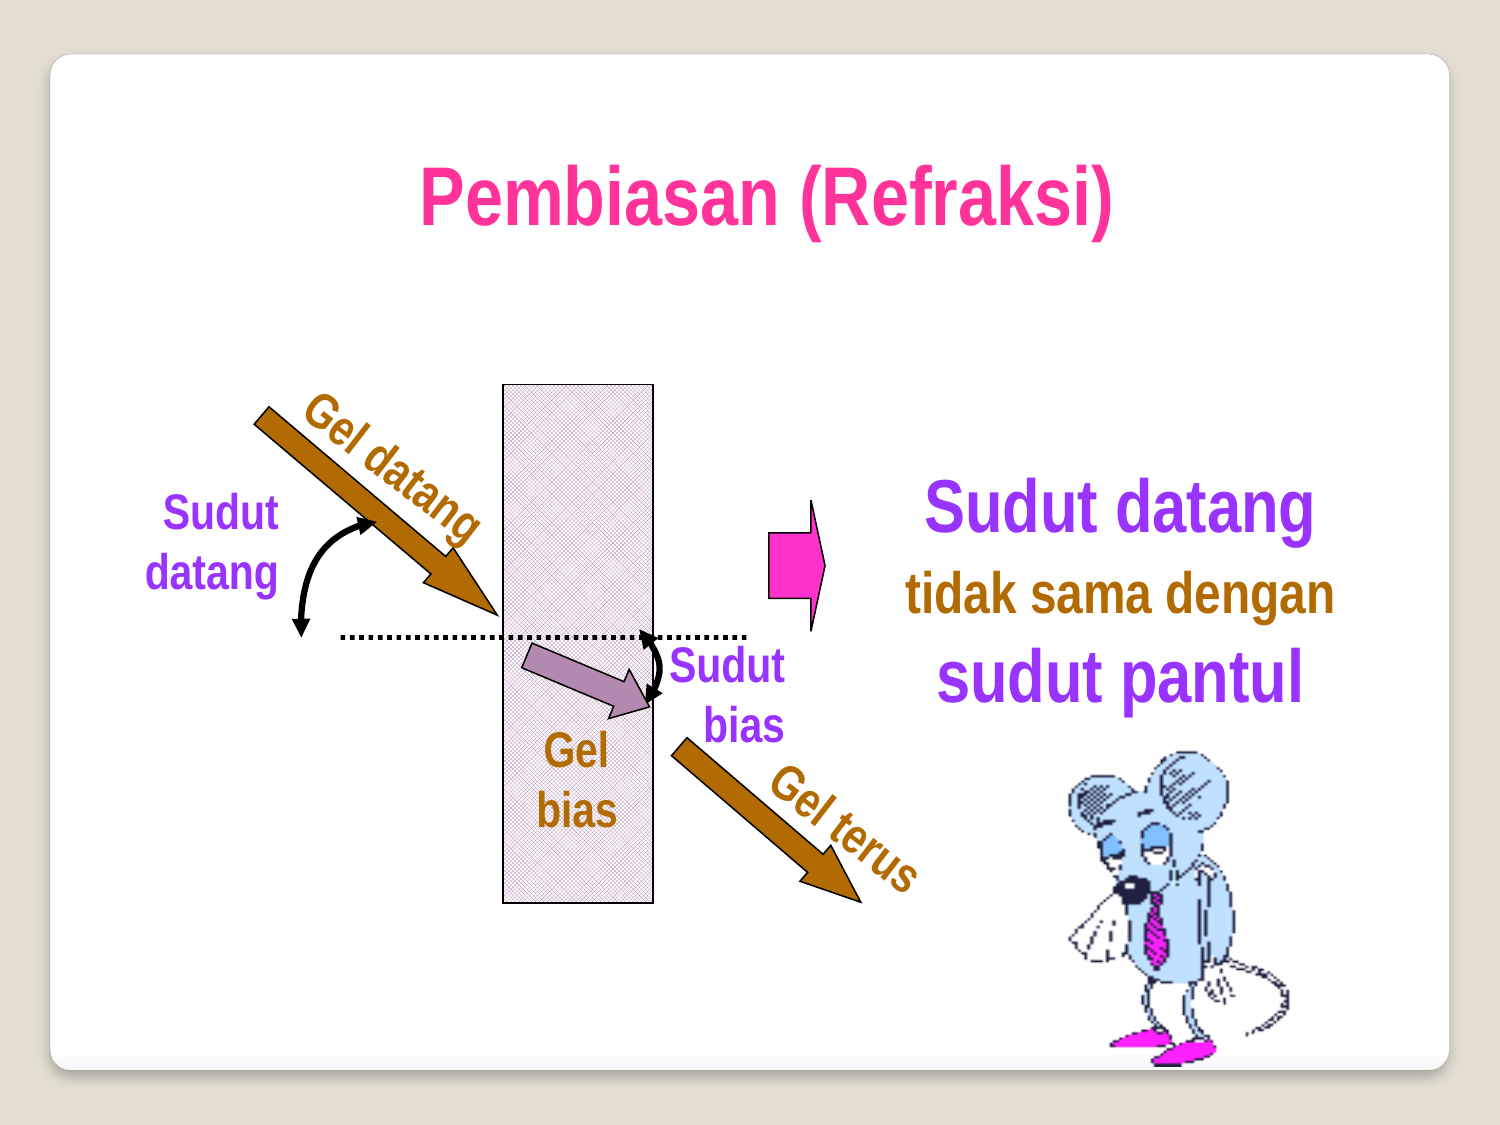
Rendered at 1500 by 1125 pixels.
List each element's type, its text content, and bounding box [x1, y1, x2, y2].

picture [1066, 749, 1392, 1067]
text_box Sudut datang tidak sama dengan sudut pantul [1017, 449, 1354, 725]
text_box Pembiasan (Refraksi) [396, 134, 1138, 250]
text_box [115, 384, 1011, 904]
